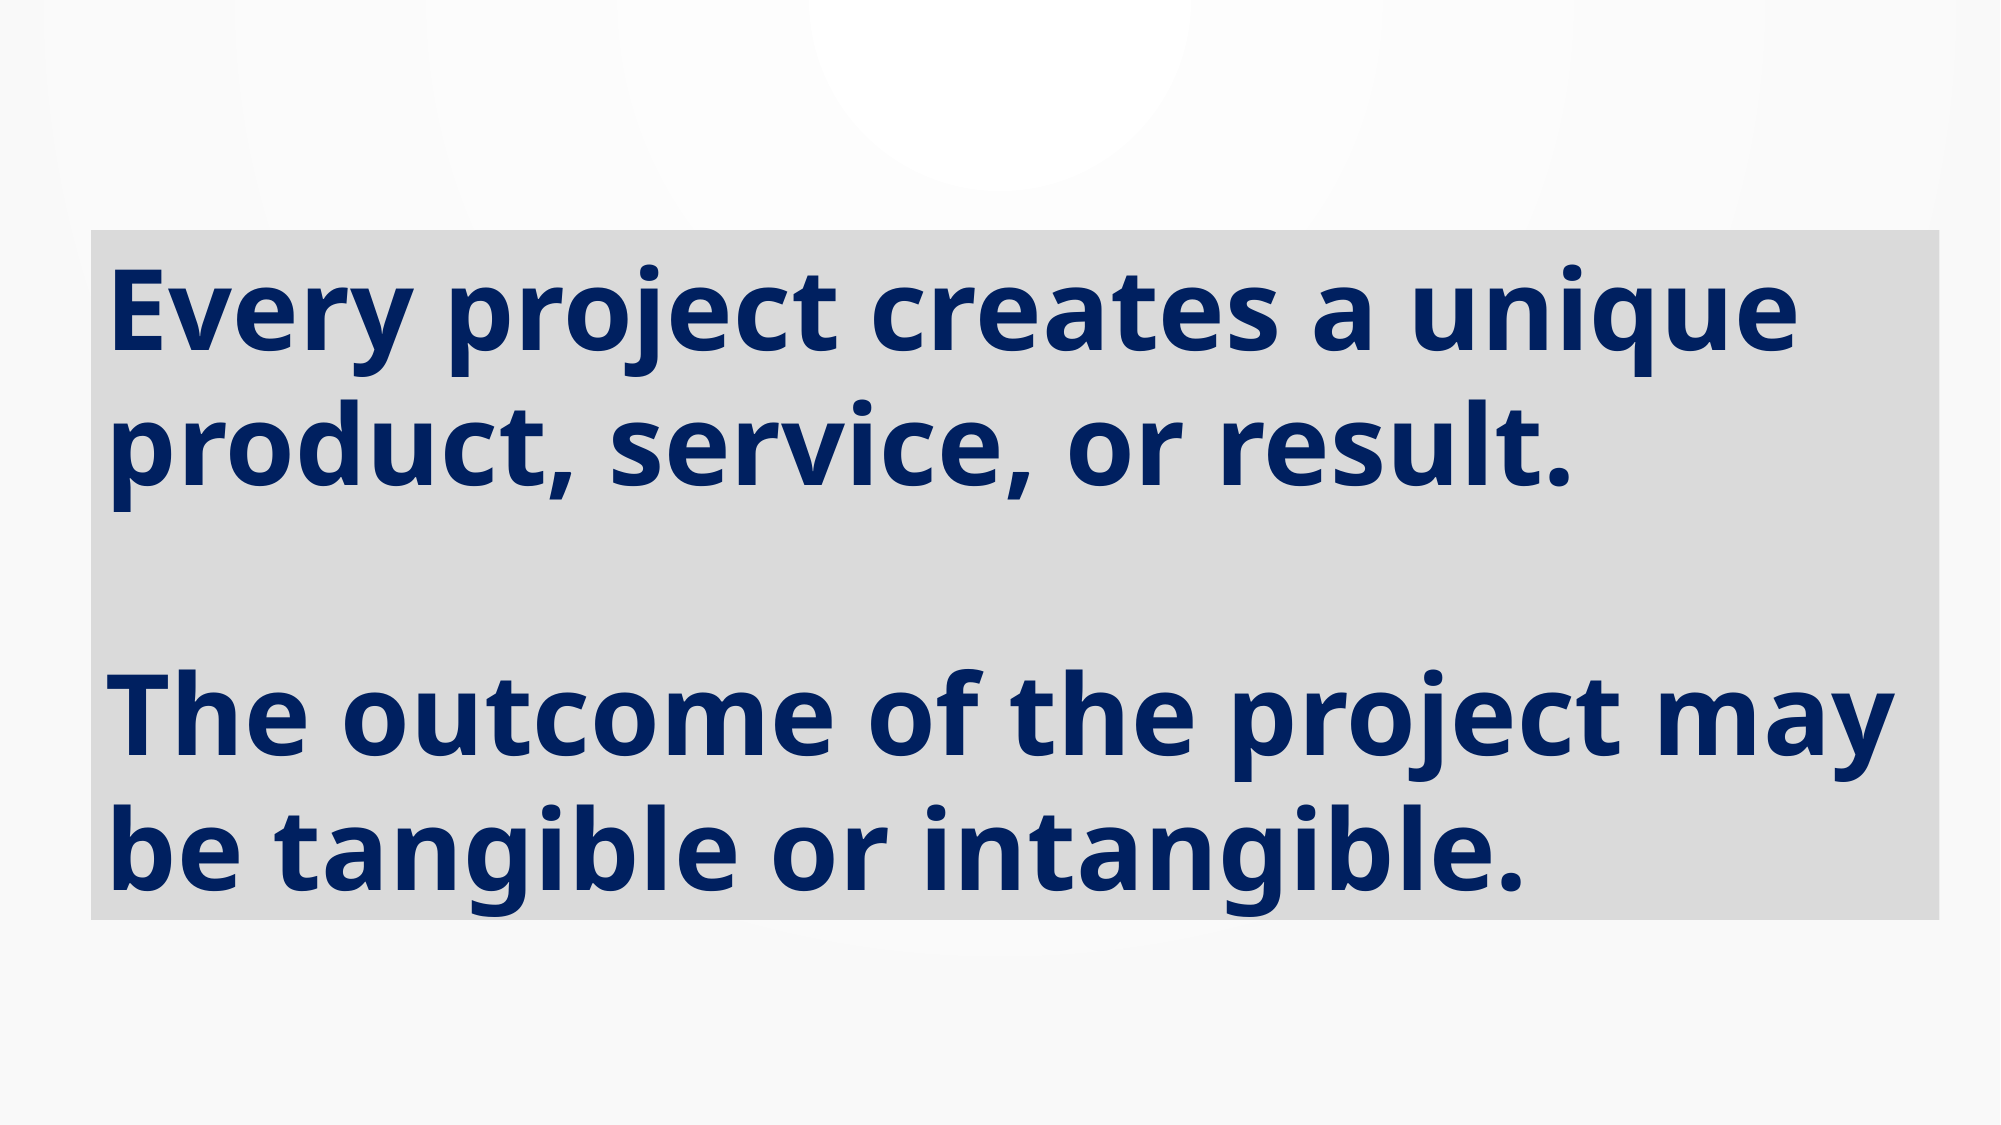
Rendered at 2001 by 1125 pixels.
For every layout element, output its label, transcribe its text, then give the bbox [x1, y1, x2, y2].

text_box Every project creates a unique product, service, or result. The outcome of the project may be tangible or intangible. [91, 230, 1940, 920]
